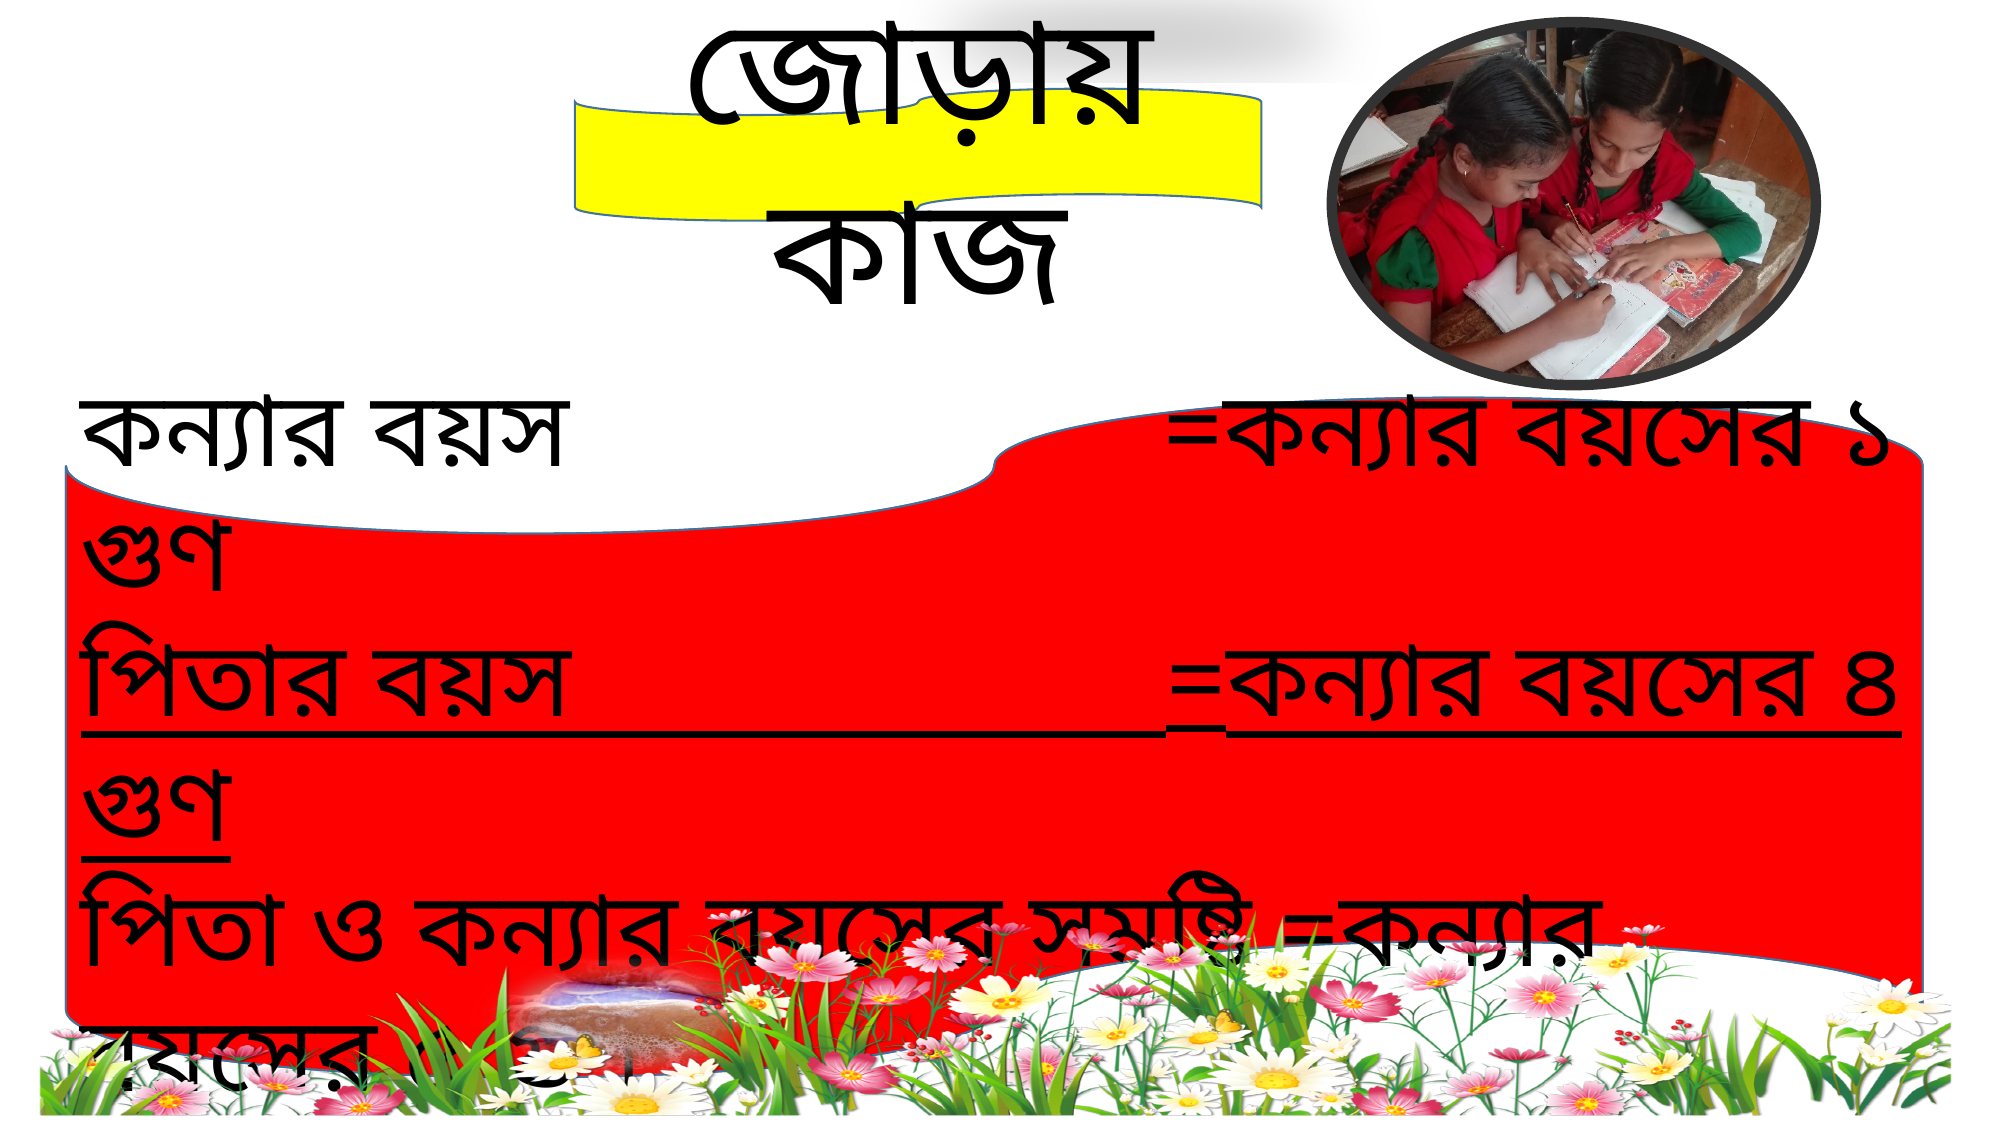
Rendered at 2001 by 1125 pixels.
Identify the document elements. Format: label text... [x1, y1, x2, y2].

picture [1331, 22, 1816, 386]
text_box জোড়ায় কাজ [573, 87, 1263, 222]
picture [0, 865, 1990, 1125]
text_box কন্যার বয়স =কন্যার বয়সের ১ গুণ পিতার বয়স =কন্যার বয়সের ৪ গুণ পিতা ও কন্যার বয়সের সমষ্টি =কন্যার বয়সের ৫ গুণ [64, 396, 1924, 865]
